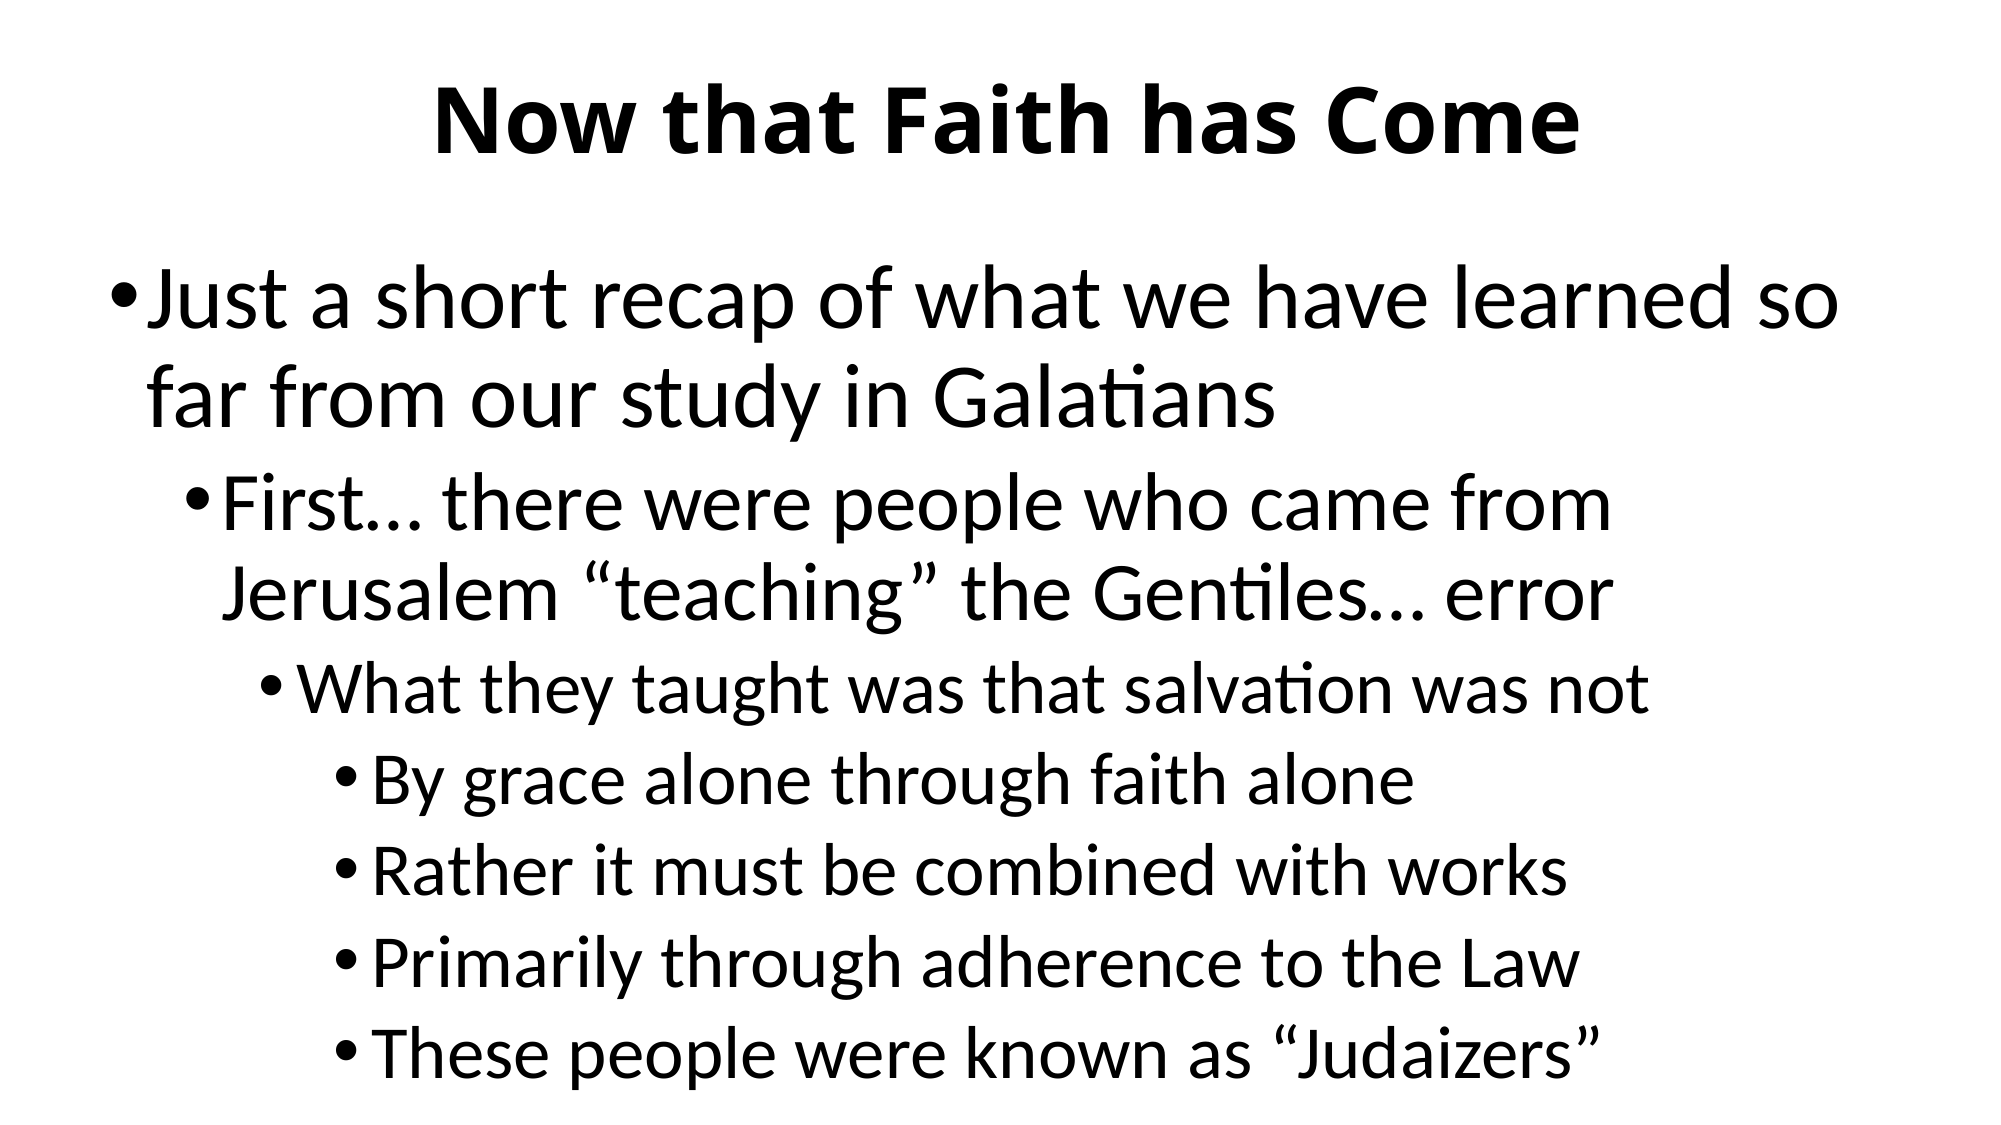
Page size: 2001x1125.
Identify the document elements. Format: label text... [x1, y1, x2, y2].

title Now that Faith has Come [93, 41, 1920, 207]
list Just a short recap of what we have learned so far from our study in Galatians First… there were people who came from Jerusalem “teaching” the Gentiles… error What they taught was that salvation was not By grace alone through faith alone Rather it must be combined with works Primarily through adherence to the Law These people were known as “Judaizers” [93, 242, 1920, 1125]
